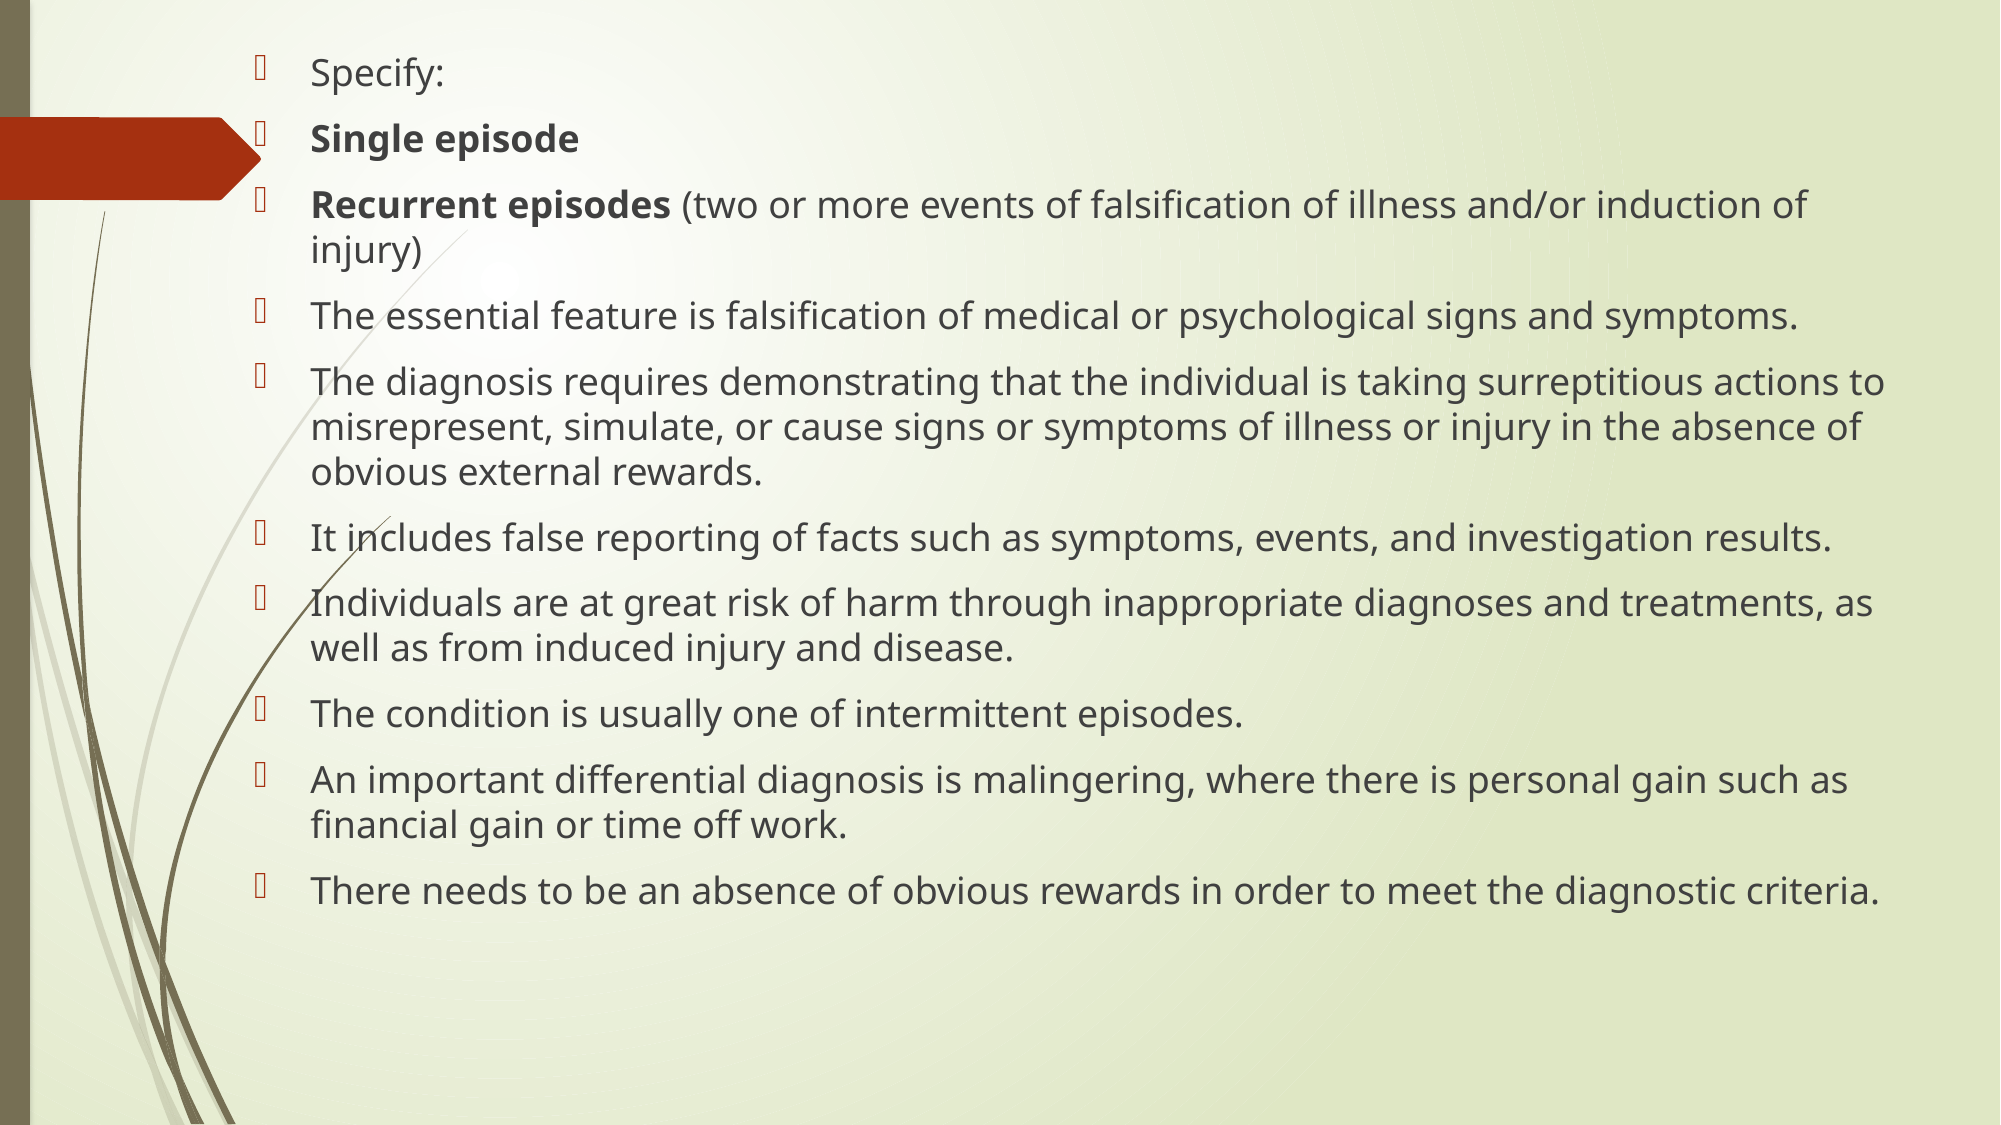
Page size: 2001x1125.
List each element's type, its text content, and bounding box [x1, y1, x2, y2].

list Specify: Single episode Recurrent episodes (two or more events of falsification of illness and/or induction of injury) The essential feature is falsification of medical or psychological signs and symptoms. The diagnosis requires demonstrating that the individual is taking surreptitious actions to misrepresent, simulate, or cause signs or symptoms of illness or injury in the absence of obvious external rewards. It includes false reporting of facts such as symptoms, events, and investigation results. Individuals are at great risk of harm through inappropriate diagnoses and treatments, as well as from induced injury and disease. The condition is usually one of intermittent episodes. An important differential diagnosis is malingering, where there is personal gain such as financial gain or time off work. There needs to be an absence of obvious rewards in order to meet the diagnostic criteria. [239, 41, 1946, 1073]
